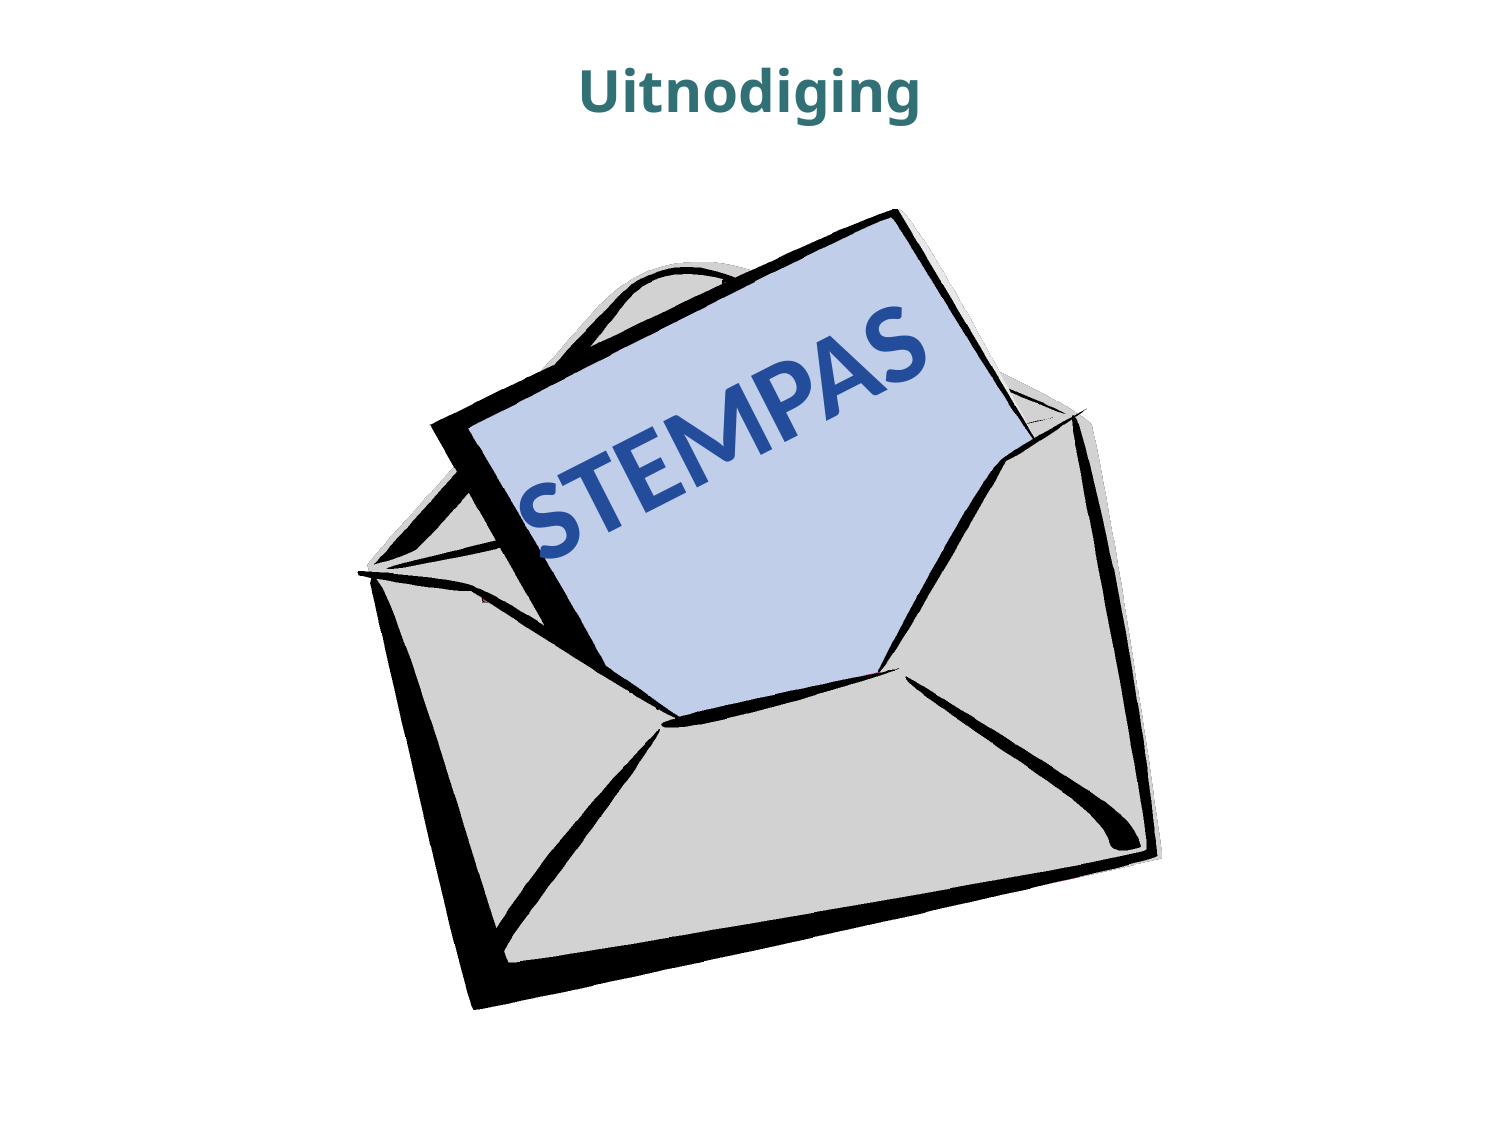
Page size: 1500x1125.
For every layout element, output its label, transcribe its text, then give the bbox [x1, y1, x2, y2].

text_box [357, 209, 1162, 1010]
text_box Uitnodiging [0, 47, 1500, 132]
